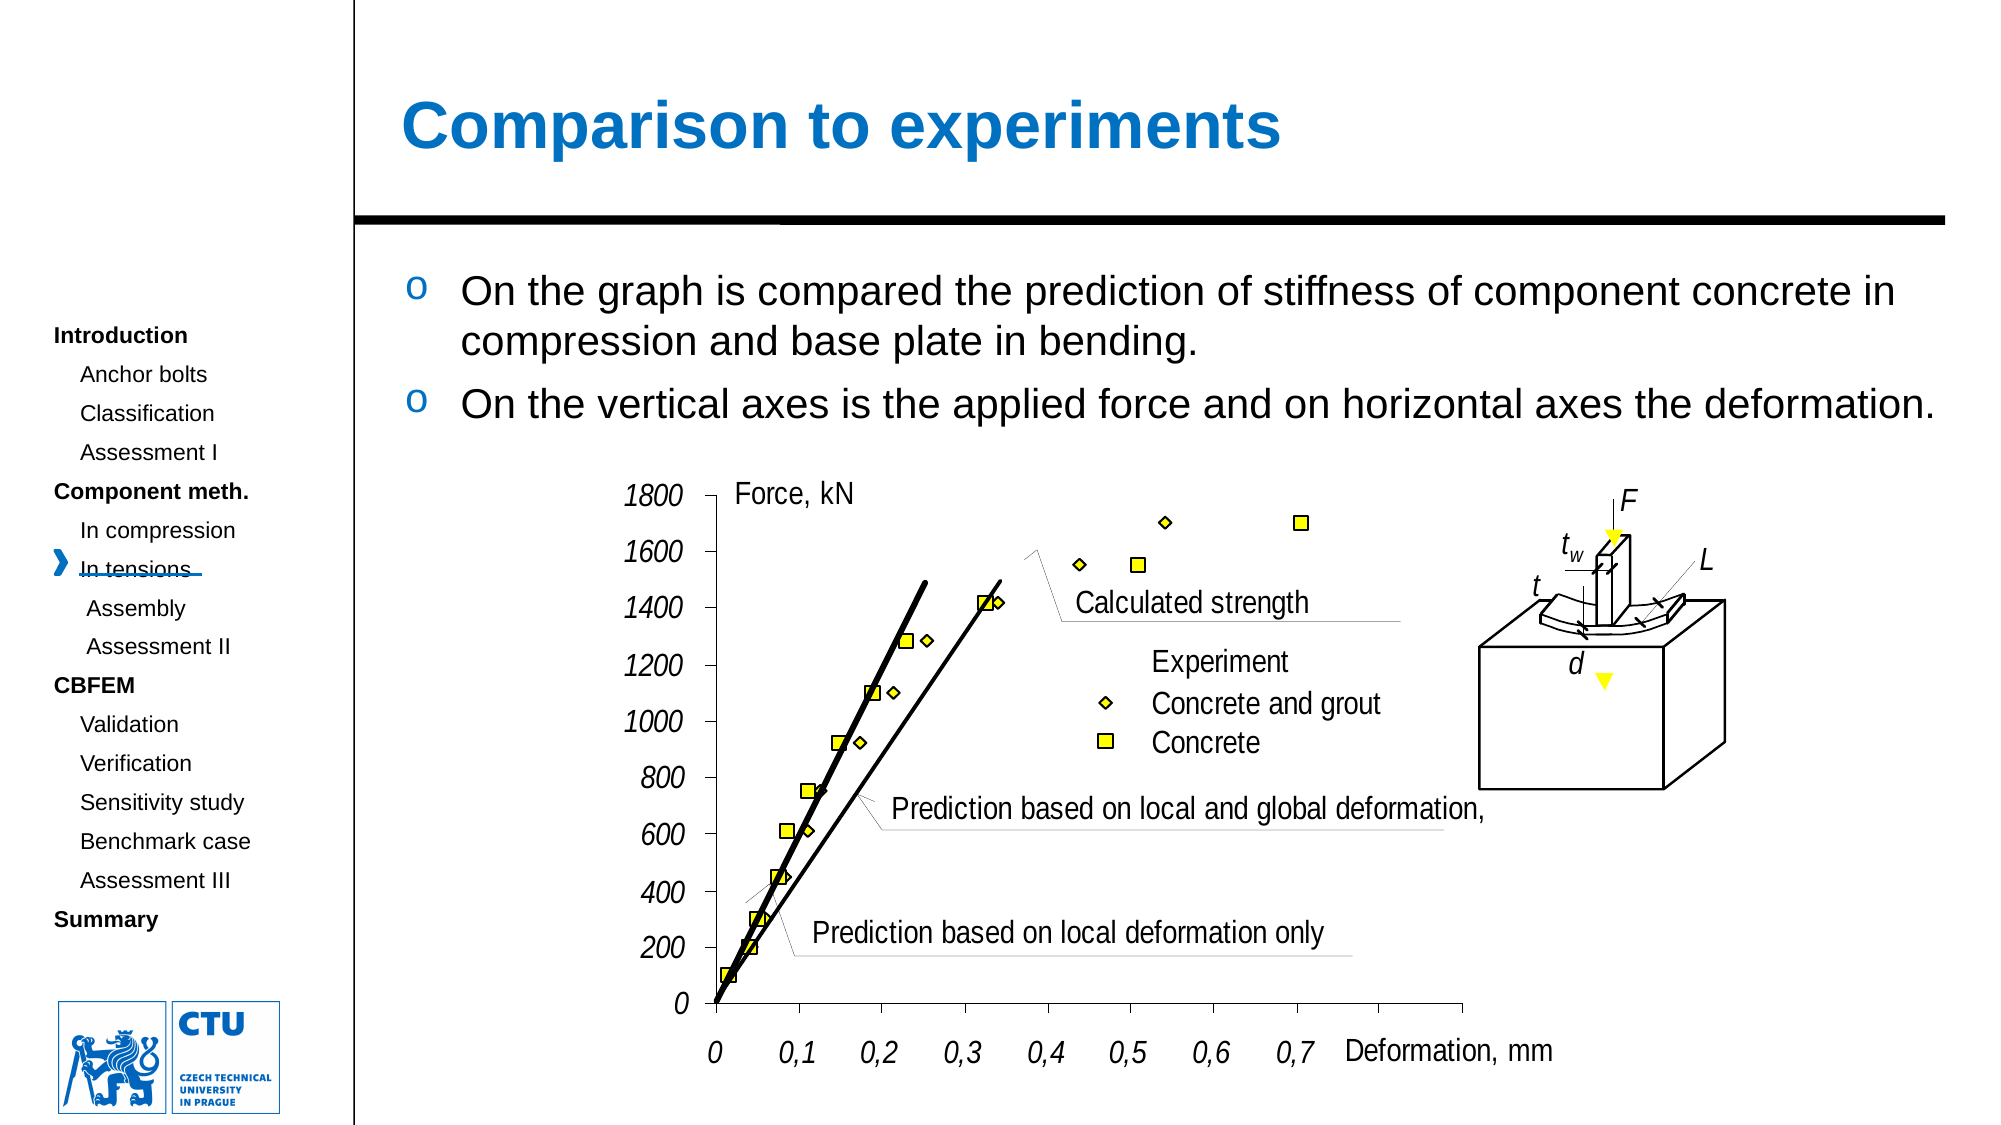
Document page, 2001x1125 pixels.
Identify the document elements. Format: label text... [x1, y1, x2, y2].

text_box On the graph is compared the prediction of stiffness of component concrete in compression and base plate in bending. On the vertical axes is the applied force and on horizontal axes the deformation. [389, 256, 1969, 505]
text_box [54, 550, 202, 575]
picture [58, 1001, 280, 1114]
list Comparison to experiments [386, 54, 1699, 216]
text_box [623, 472, 1735, 1072]
